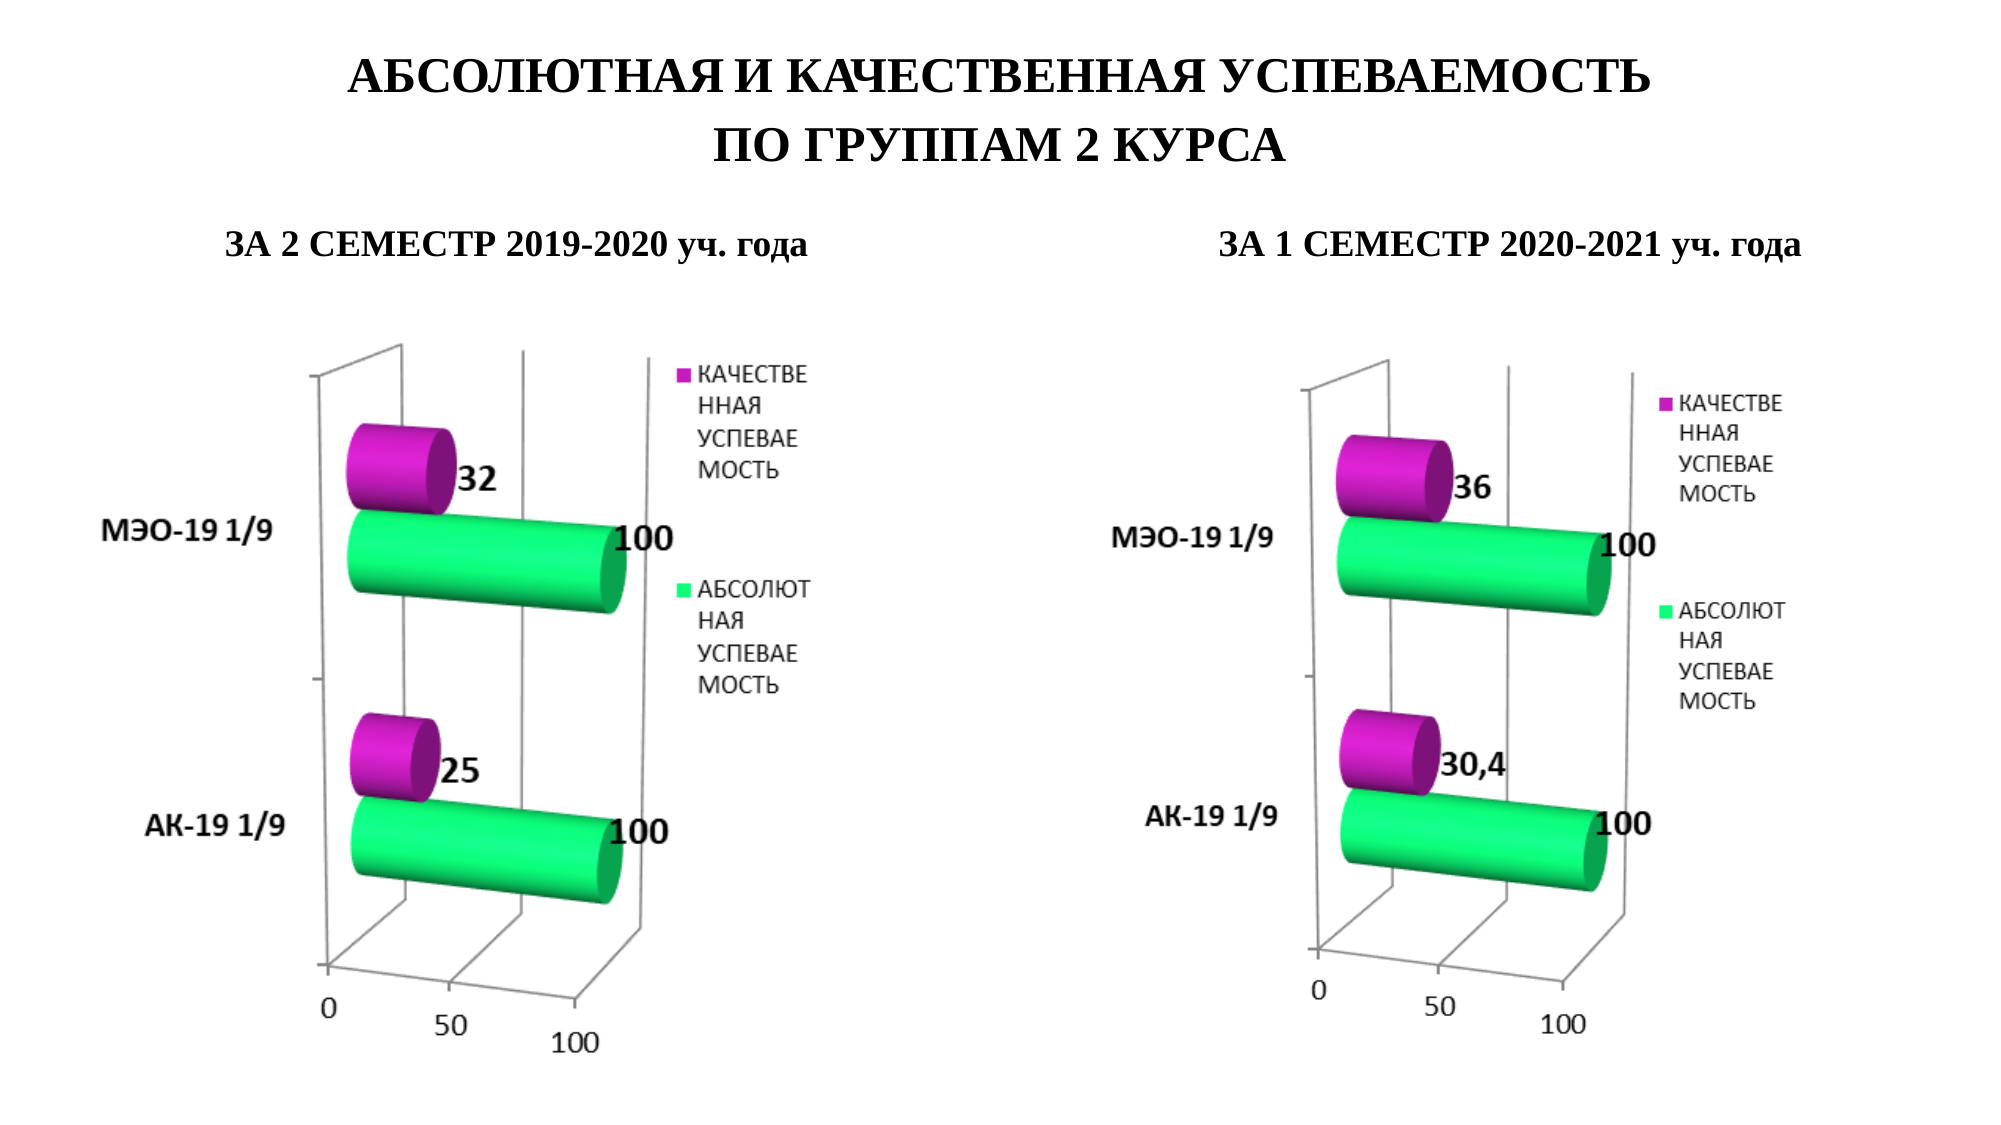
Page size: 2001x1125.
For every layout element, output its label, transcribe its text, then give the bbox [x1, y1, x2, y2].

picture [1099, 309, 1793, 1099]
picture [88, 286, 817, 1125]
text_box АБСОЛЮТНАЯ И КАЧЕСТВЕННАЯ УСПЕВАЕМОСТЬ ПО ГРУППАМ 2 КУРСА [159, 26, 1841, 179]
text_box ЗА 2 СЕМЕСТР 2019-2020 уч. года [209, 204, 824, 271]
text_box ЗА 1 СЕМЕСТР 2020-2021 уч. года [1203, 204, 1818, 271]
